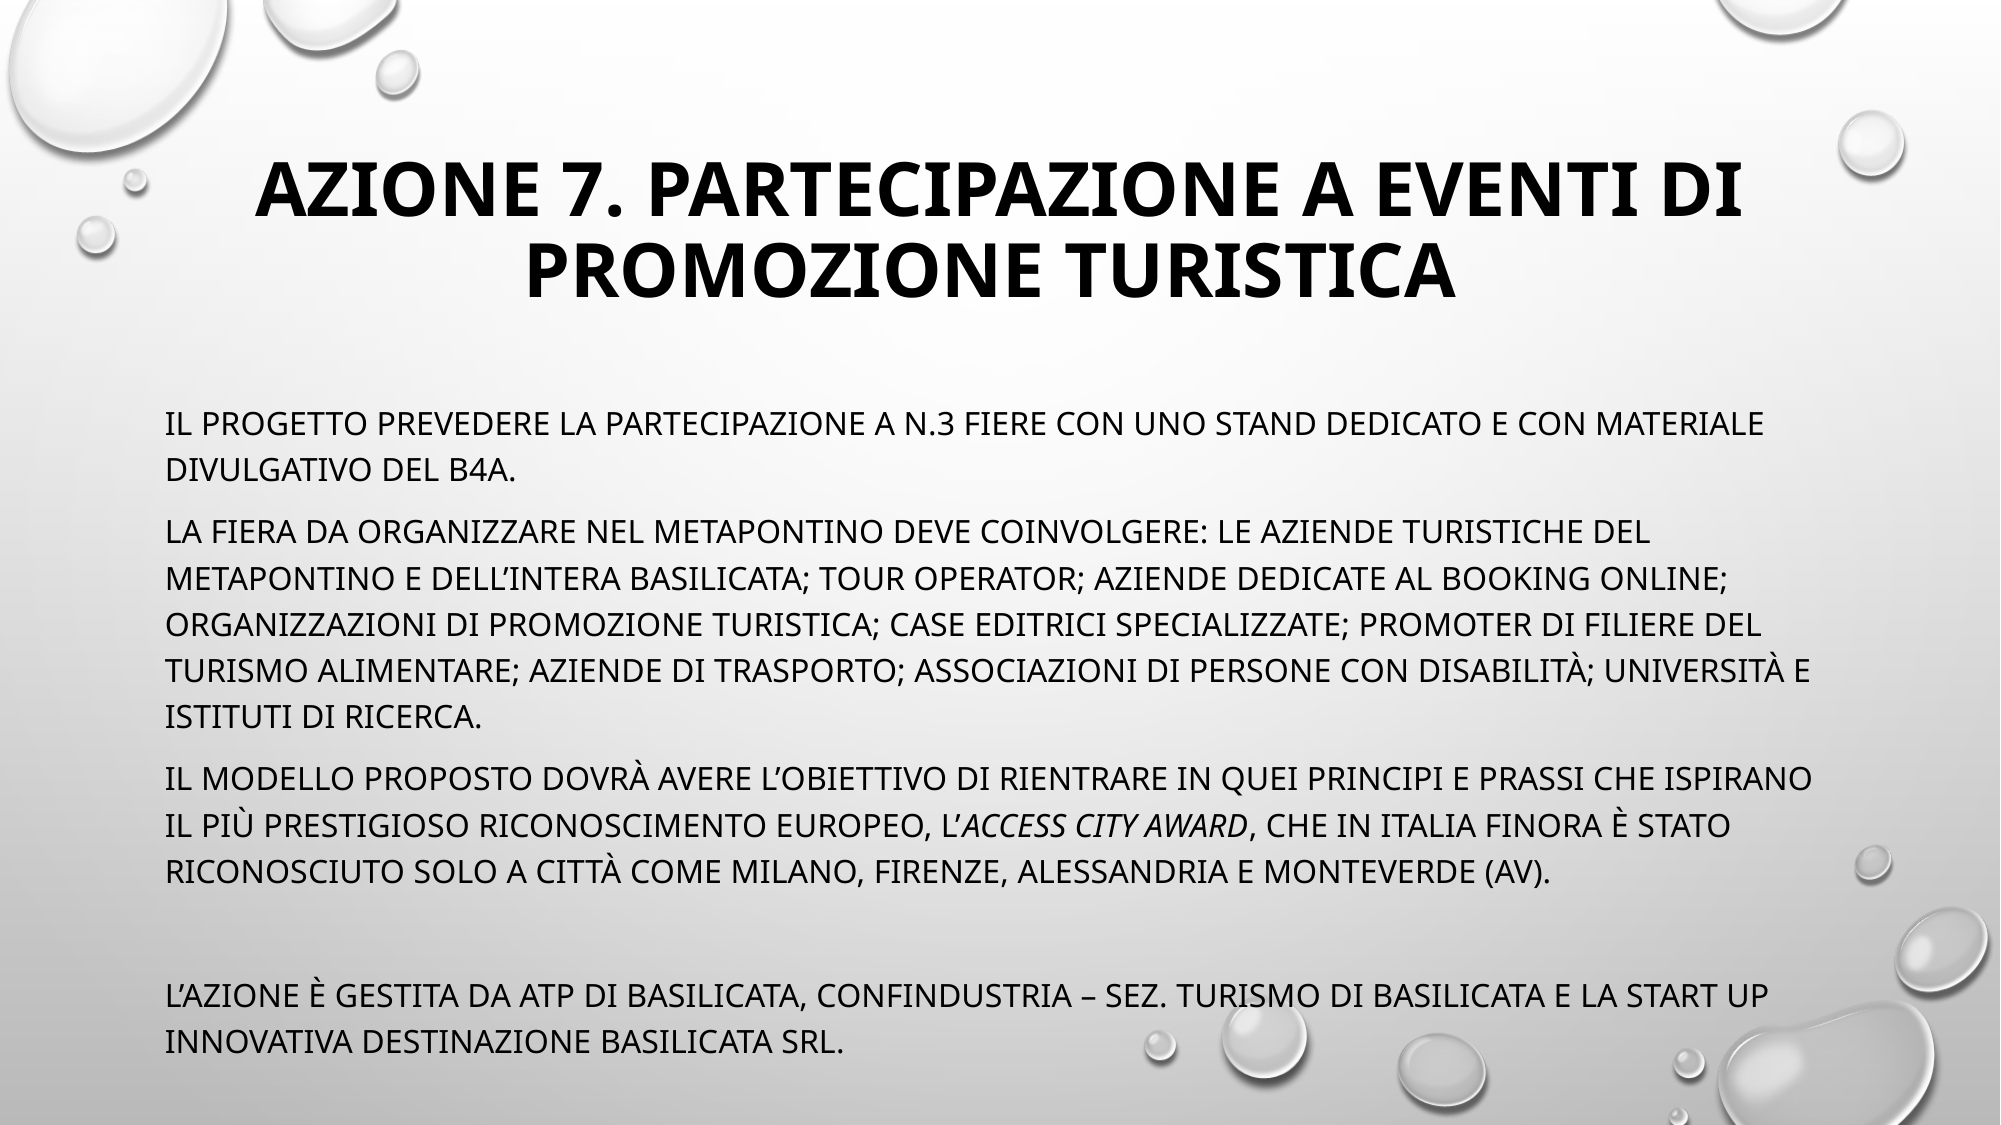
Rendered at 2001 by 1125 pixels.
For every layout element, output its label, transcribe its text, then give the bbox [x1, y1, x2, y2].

picture [0, 0, 2000, 1125]
list Il progetto prevedere la partecipazione a n.3 fiere con uno stand dedicato e con materiale divulgativo del B4A. La fiera da organizzare nel Metapontino deve coinvolgere: le aziende turistiche del Metapontino e dell’intera Basilicata; tour operator; aziende dedicate al booking online; organizzazioni di promozione turistica; case editrici specializzate; promoter di filiere del turismo alimentare; aziende di trasporto; associazioni di persone con disabilità; università e istituti di ricerca. Il modello proposto dovrà avere l’obiettivo di rientrare in quei principi e prassi che ispirano il più prestigioso riconoscimento europeo, l’Access City Award, che in Italia finora è stato riconosciuto solo a città come Milano, Firenze, Alessandria e Monteverde (AV). L’azione è gestita da ATP di Basilicata, Confindustria – sez. Turismo di Basilicata e la start up innovativa Destinazione Basilicata srl. [149, 388, 1850, 1079]
title AZIONE 7. PARTECIPAZIONE A EVENTI DI PROMOZIONE TURISTICA [149, 101, 1851, 364]
